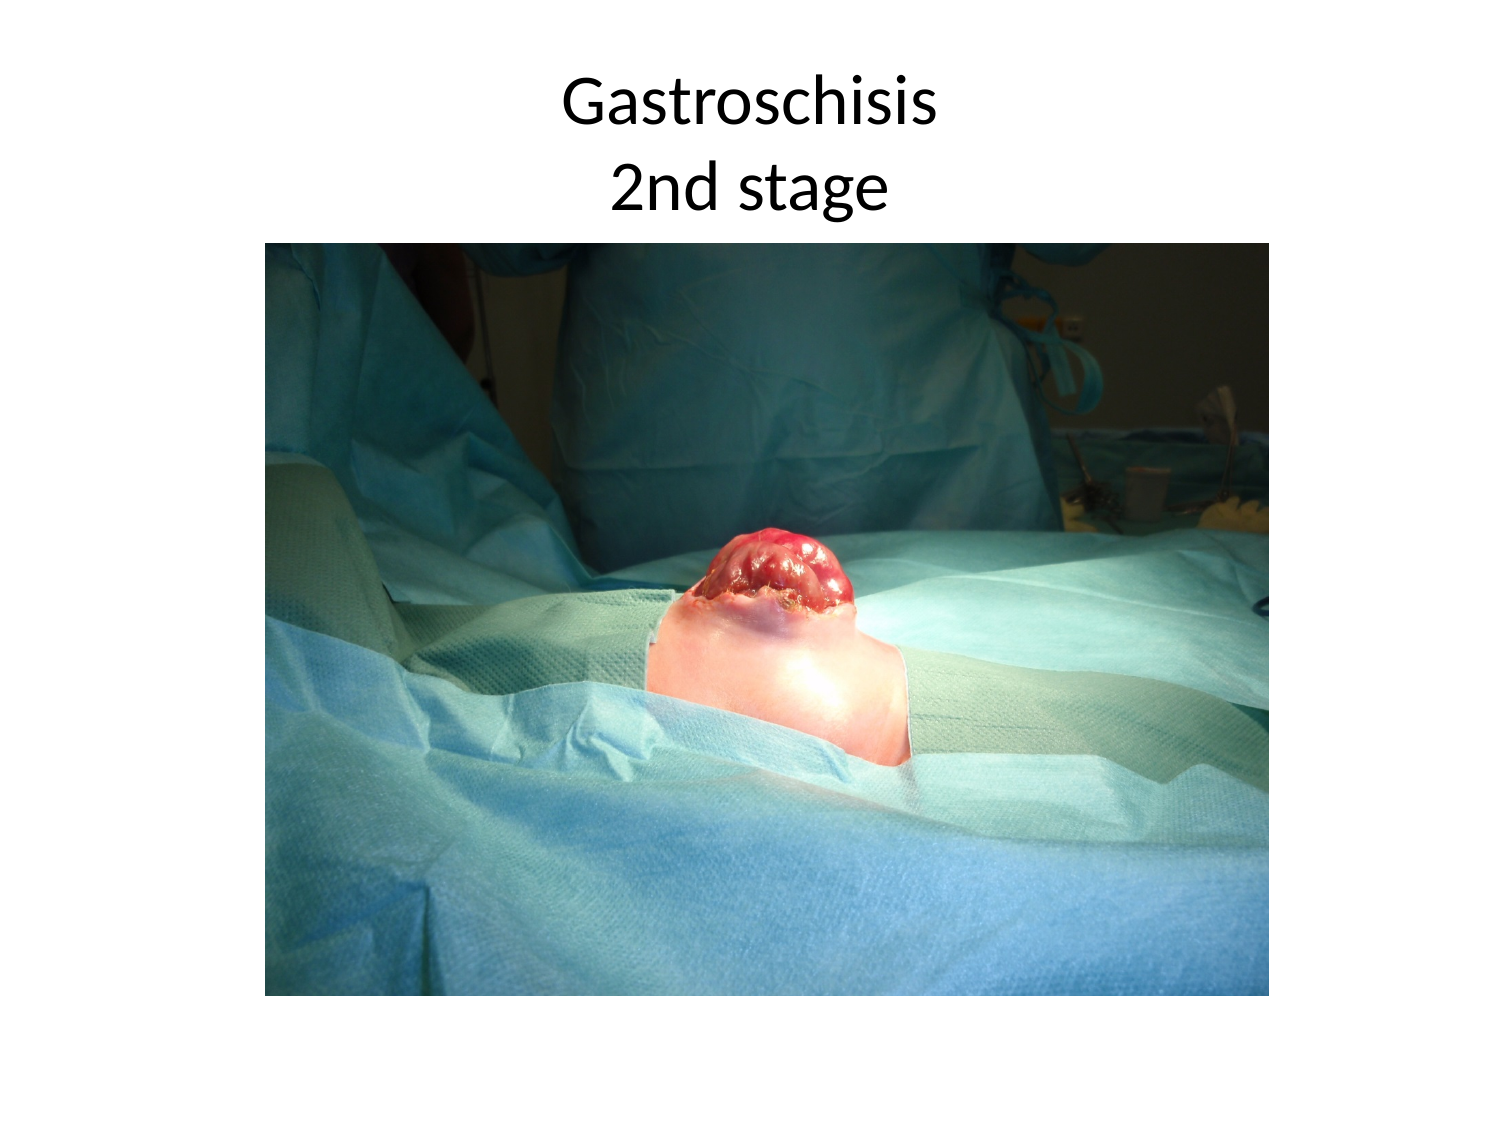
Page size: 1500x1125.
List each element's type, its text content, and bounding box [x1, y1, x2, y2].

title Gastroschisis 2nd stage [75, 45, 1425, 233]
picture [264, 243, 1269, 997]
